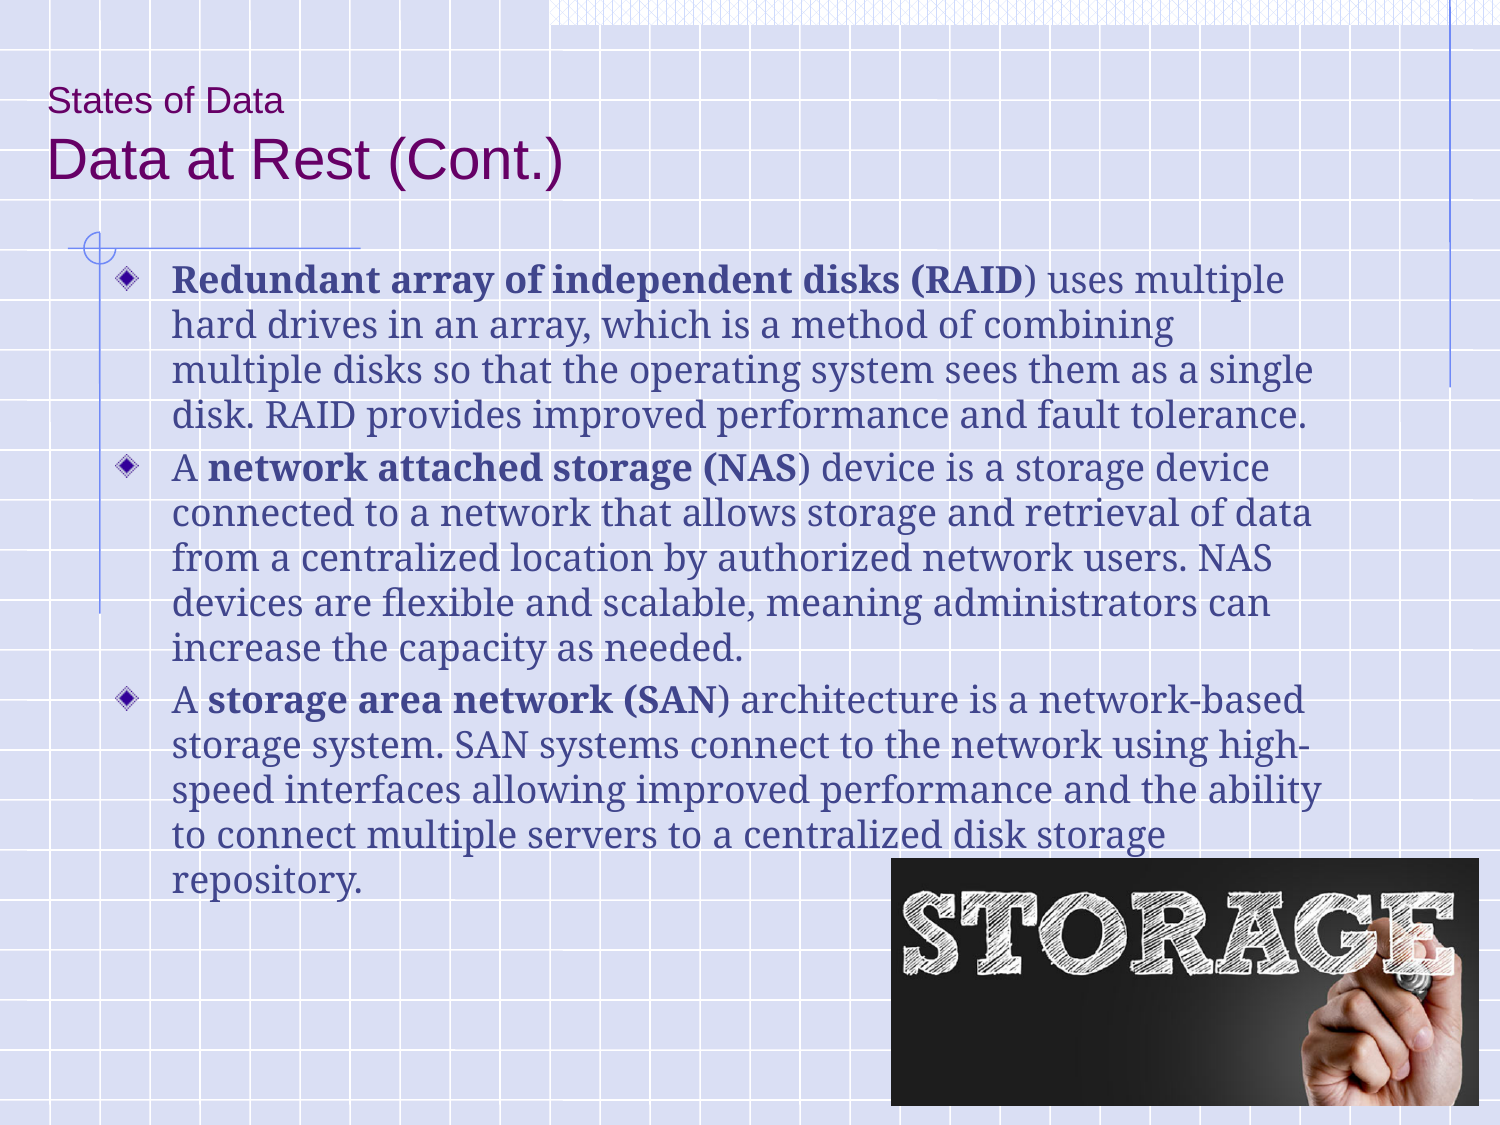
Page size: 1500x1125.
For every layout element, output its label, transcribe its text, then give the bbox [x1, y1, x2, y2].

picture [115, 686, 139, 711]
title States of Data Data at Rest (Cont.) [31, 64, 1471, 199]
picture [115, 454, 139, 478]
picture [891, 858, 1480, 1106]
picture [115, 266, 139, 291]
list Redundant array of independent disks (RAID) uses multiple hard drives in an array, which is a method of combining multiple disks so that the operating system sees them as a single disk. RAID provides improved performance and fault tolerance. A network attached storage (NAS) device is a storage device connected to a network that allows storage and retrieval of data from a centralized location by authorized network users. NAS devices are flexible and scalable, meaning administrators can increase the capacity as needed. A storage area network (SAN) architecture is a network-based storage system. SAN systems connect to the network using high-speed interfaces allowing improved performance and the ability to connect multiple servers to a centralized disk storage repository. [100, 248, 1341, 1024]
